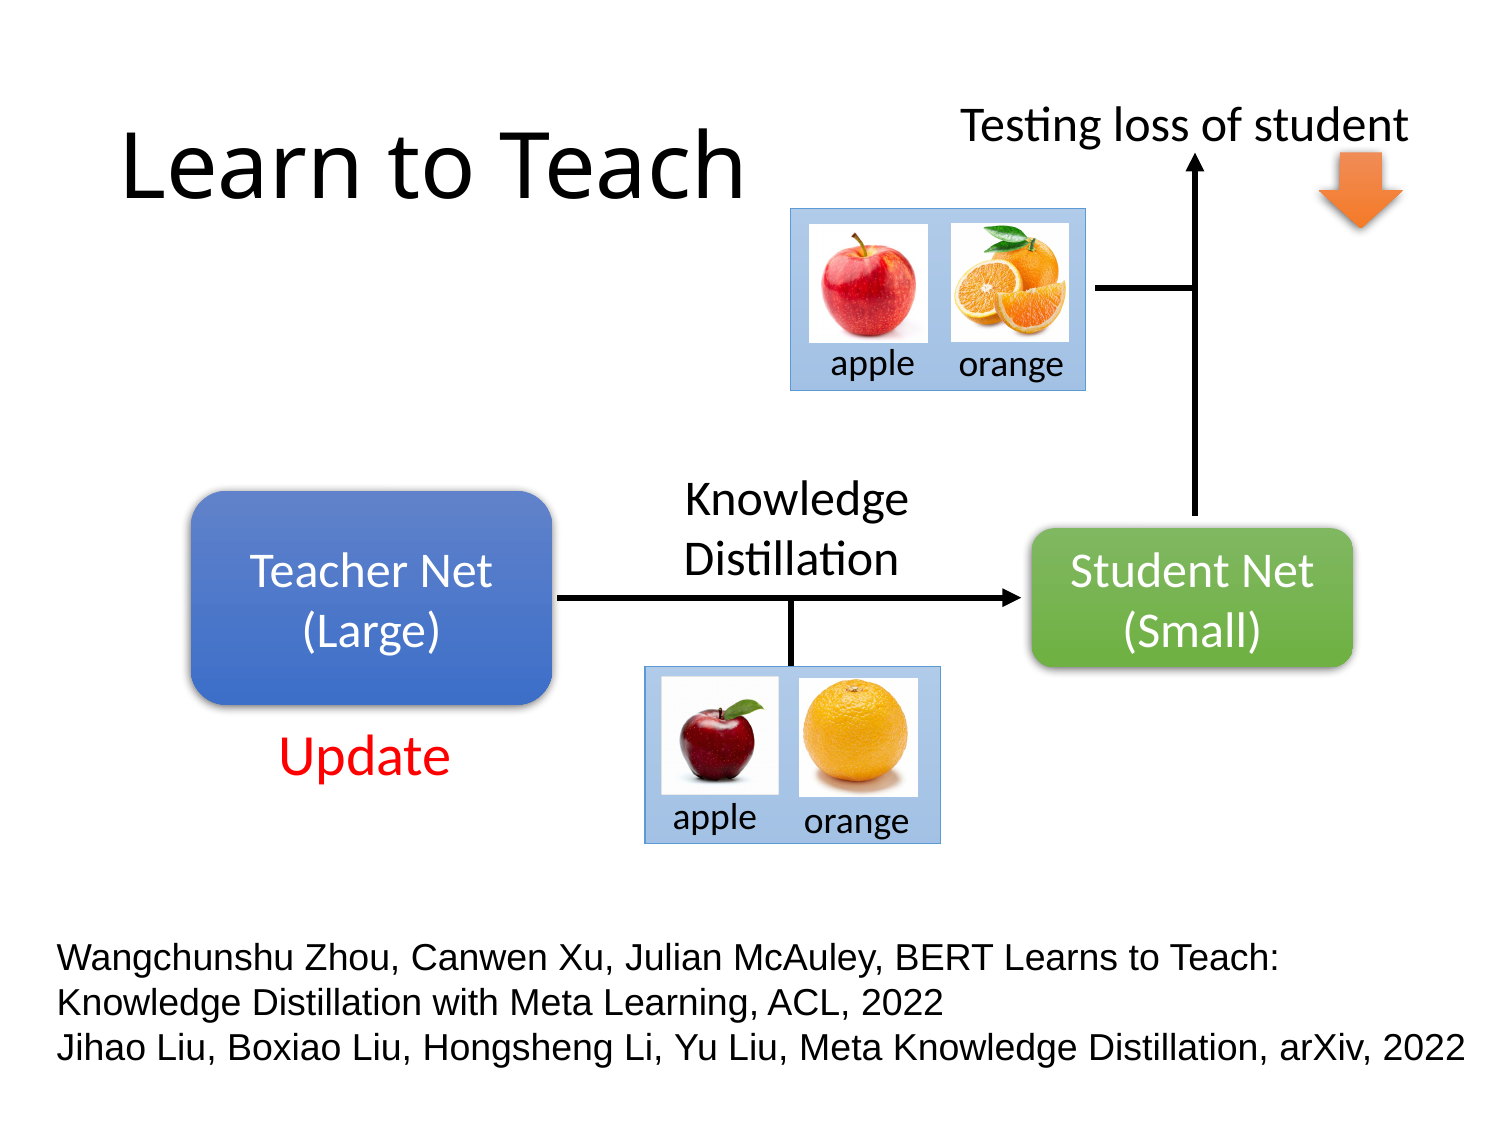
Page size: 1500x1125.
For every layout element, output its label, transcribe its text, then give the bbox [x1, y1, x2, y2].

text_box Teacher Net (Large) [190, 490, 553, 705]
text_box Wangchunshu Zhou, Canwen Xu, Julian McAuley, BERT Learns to Teach: Knowledge Distillation with Meta Learning, ACL, 2022 Jihao Liu, Boxiao Liu, Hongsheng Li, Yu Liu, Meta Knowledge Distillation, arXiv, 2022 [41, 925, 1489, 1076]
text_box Update [213, 709, 530, 795]
text_box Student Net (Small) [1031, 528, 1354, 668]
text_box [1318, 152, 1403, 229]
title Learn to Teach [103, 59, 1397, 278]
text_box Testing loss of student [869, 84, 1500, 159]
text_box Knowledge Distillation [665, 458, 929, 593]
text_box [790, 208, 1086, 392]
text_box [644, 666, 941, 850]
